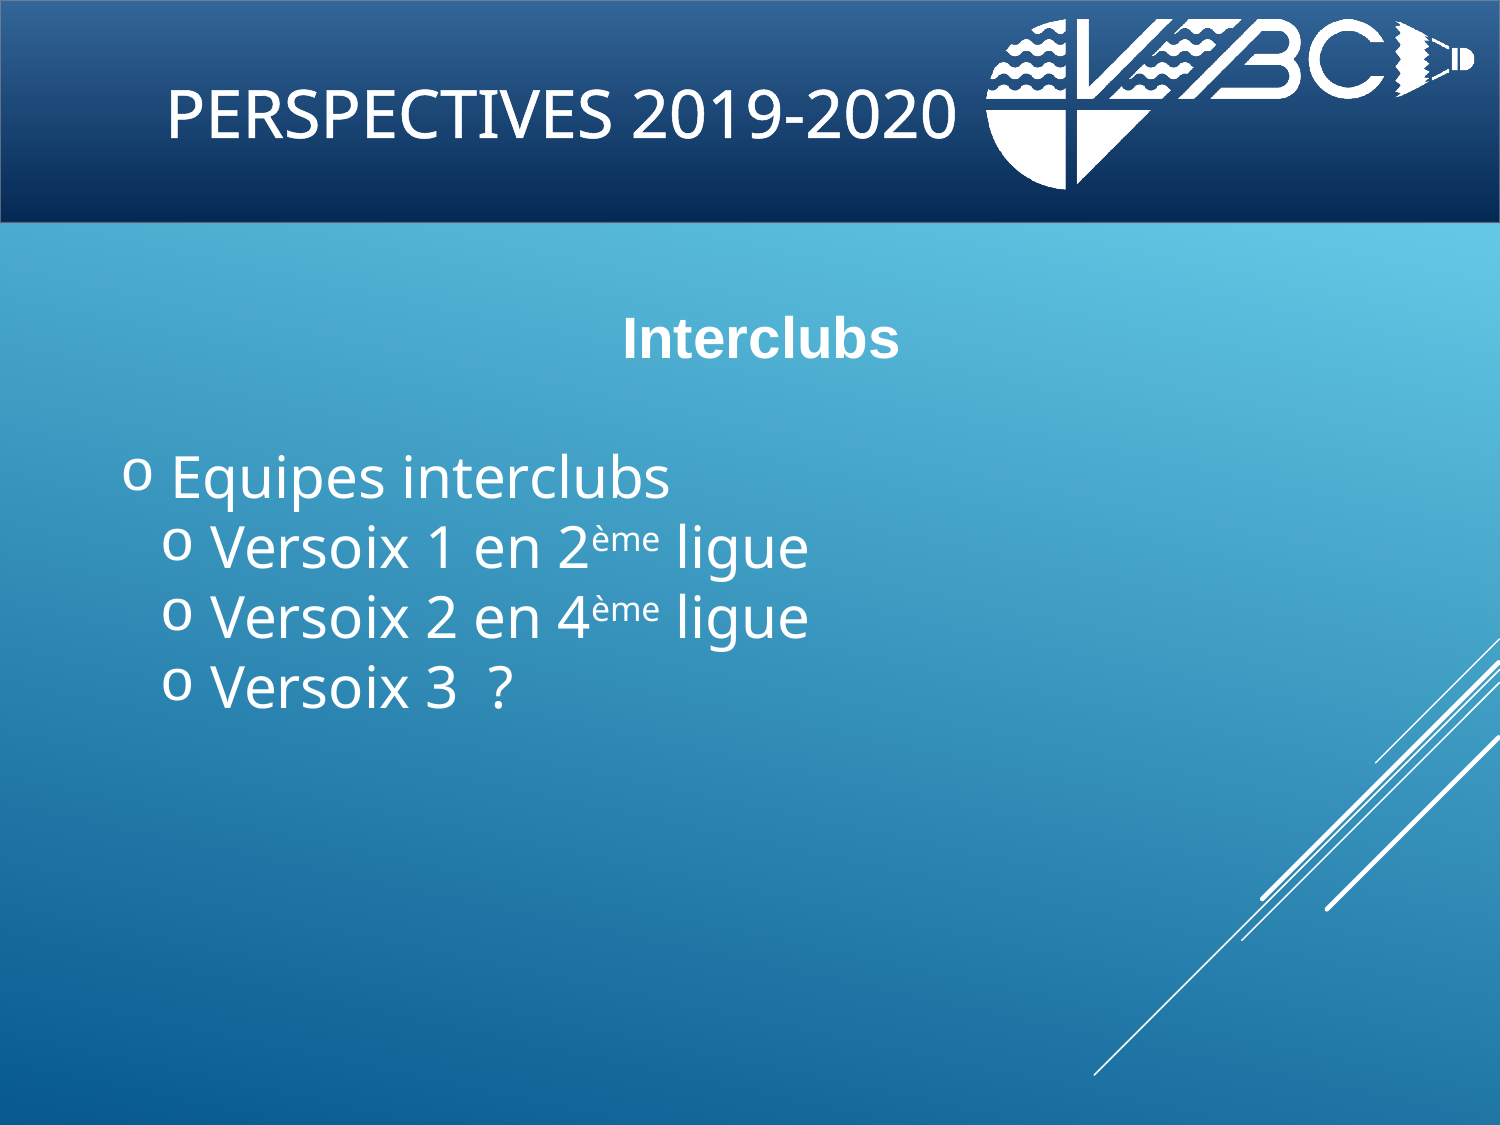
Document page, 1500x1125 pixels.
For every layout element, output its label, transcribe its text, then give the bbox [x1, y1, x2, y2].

picture [985, 18, 1475, 194]
text_box Interclubs Equipes interclubs Versoix 1 en 2ème ligue Versoix 2 en 4ème ligue Versoix 3 ? [105, 292, 1418, 798]
title Perspectives 2019-2020 [0, 0, 1500, 223]
